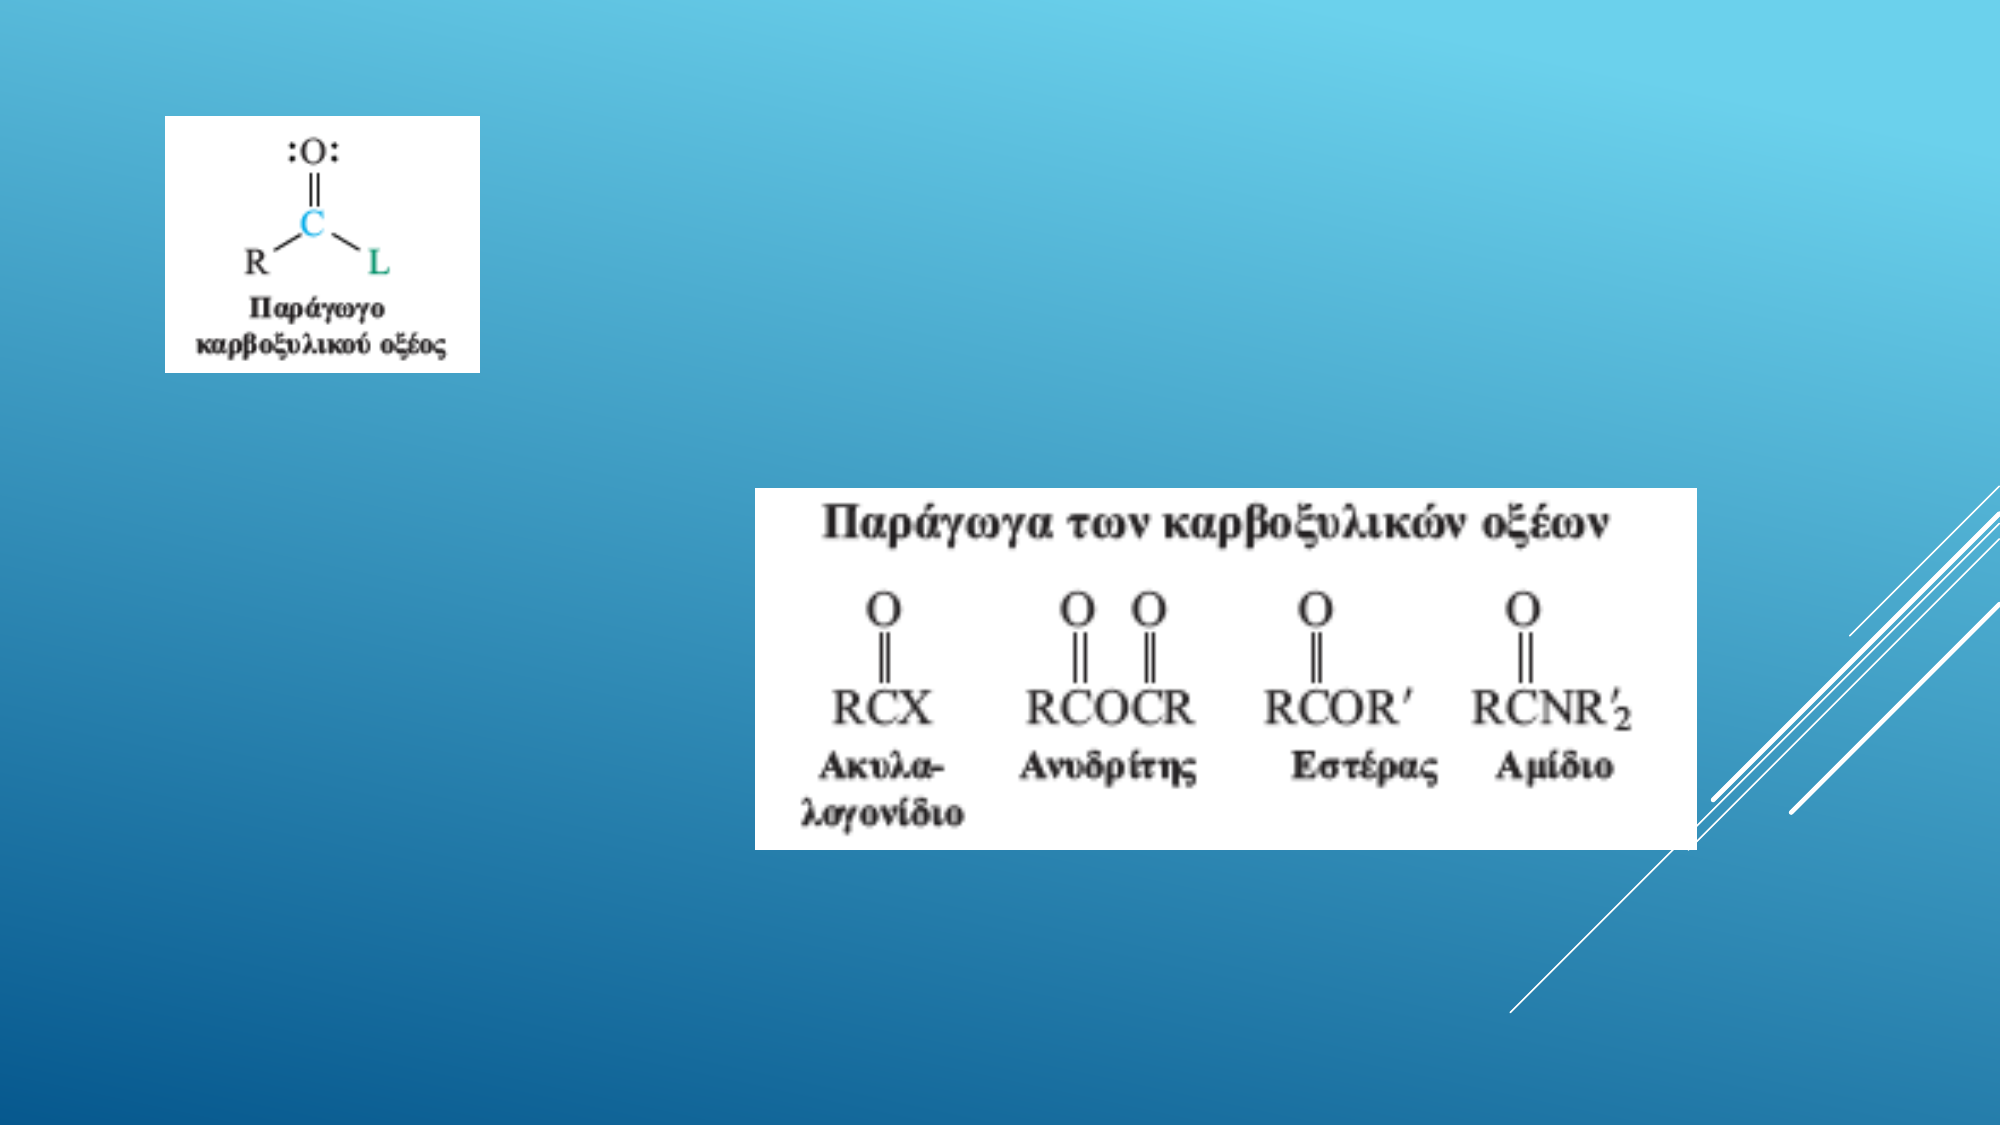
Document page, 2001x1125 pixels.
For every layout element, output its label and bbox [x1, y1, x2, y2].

picture [755, 487, 1697, 850]
picture [165, 116, 480, 373]
